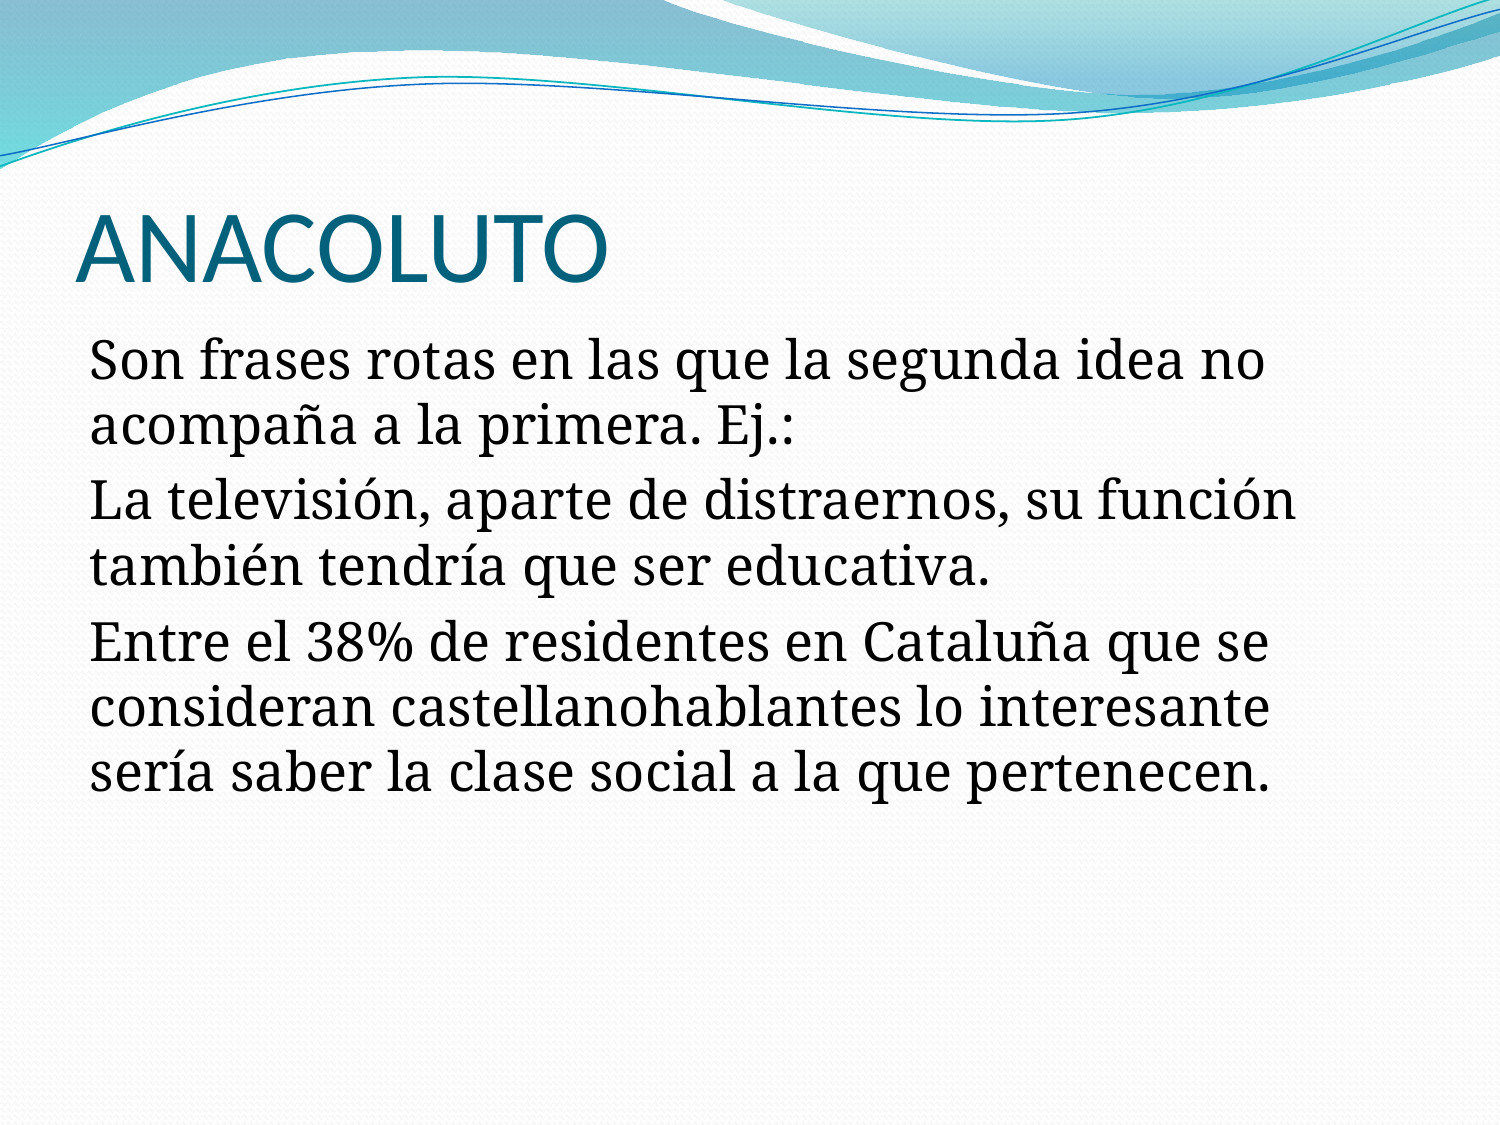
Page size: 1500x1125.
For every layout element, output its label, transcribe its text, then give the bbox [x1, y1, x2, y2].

title ANACOLUTO [75, 115, 1425, 303]
list Son frases rotas en las que la segunda idea no acompaña a la primera. Ej.: La televisión, aparte de distraernos, su función también tendría que ser educativa. Entre el 38% de residentes en Cataluña que se consideran castellanohablantes lo interesante sería saber la clase social a la que pertenecen. [75, 317, 1425, 1038]
